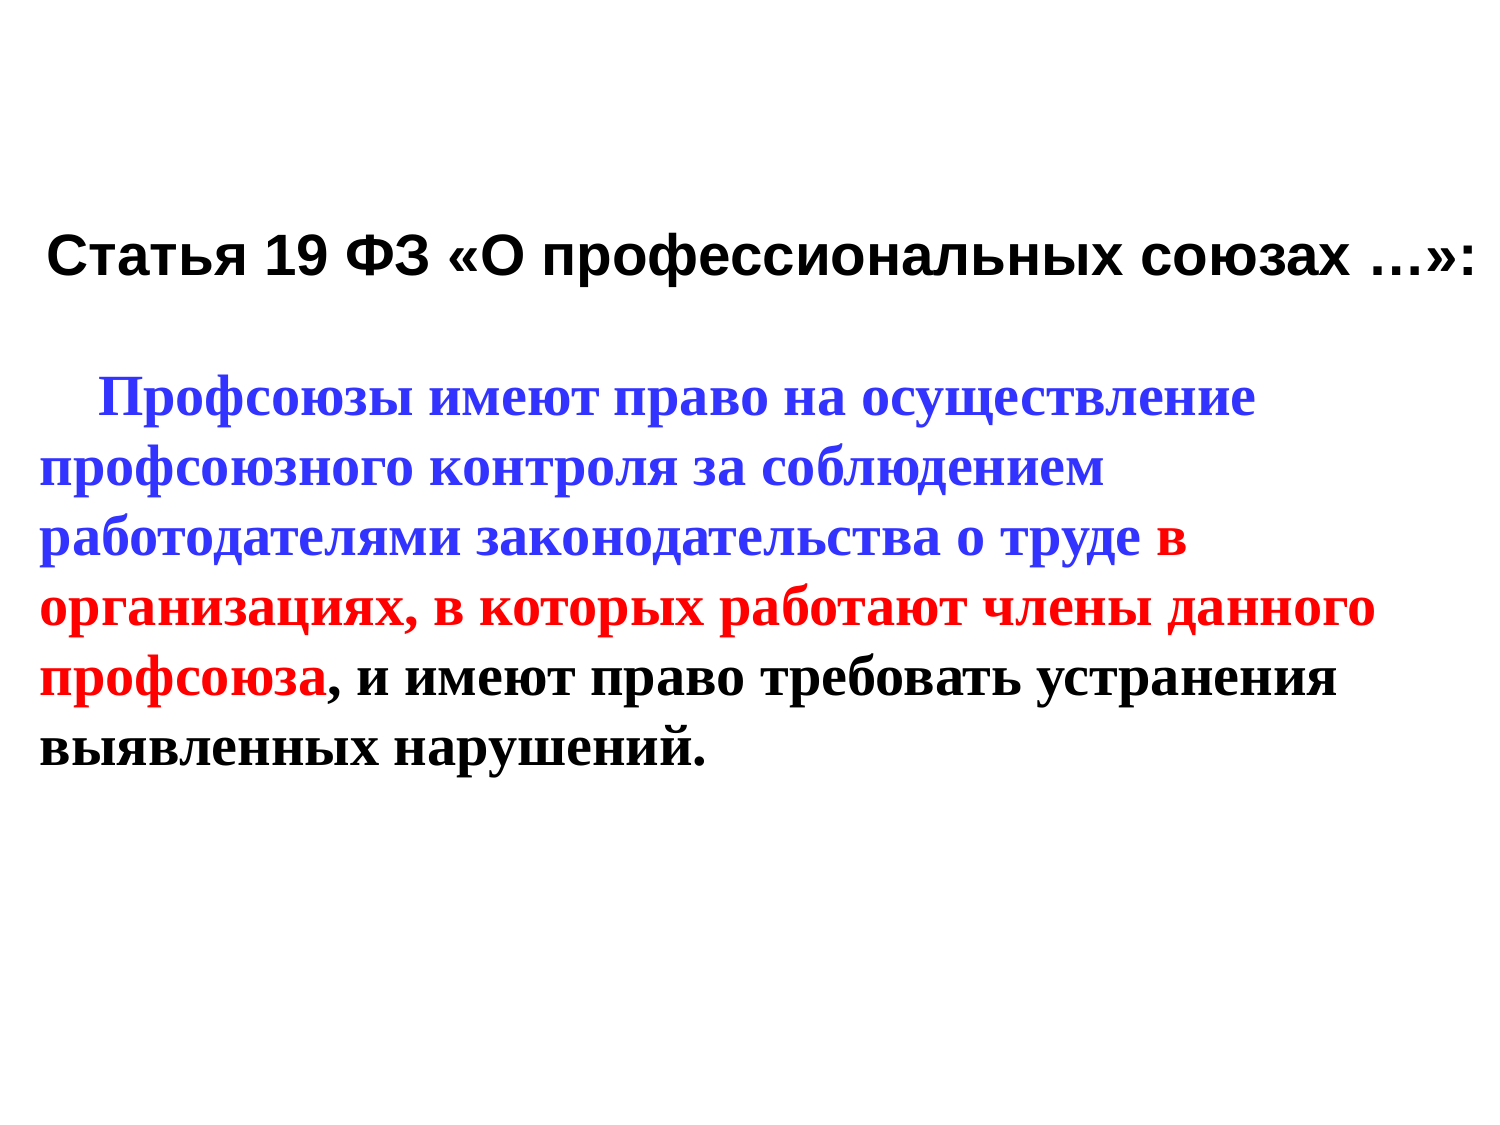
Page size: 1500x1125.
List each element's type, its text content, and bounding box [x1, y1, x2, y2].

text_box Статья 19 ФЗ «О профессиональных союзах …»: Профсоюзы имеют право на осуществление профсоюзного контроля за соблюдением работодателями законодательства о труде в организациях, в которых работают члены данного профсоюза, и имеют право требовать устранения выявленных нарушений. [24, 0, 1500, 805]
